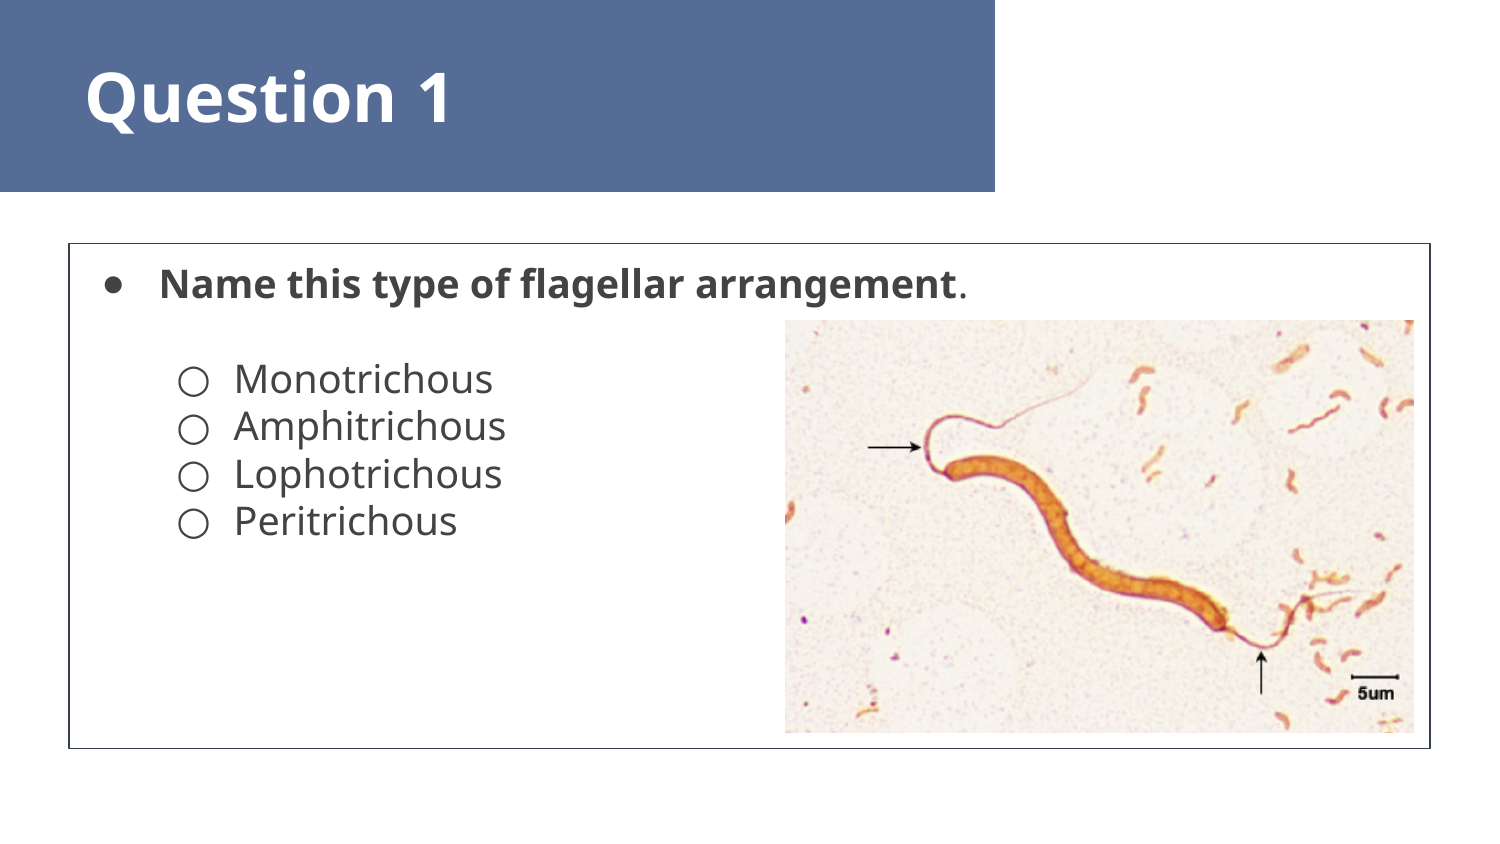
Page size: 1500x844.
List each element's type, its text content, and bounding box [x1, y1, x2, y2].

picture [784, 320, 1414, 733]
title Question 1 [69, 39, 824, 211]
text_box Name this type of flagellar arrangement. Monotrichous Amphitrichous Lophotrichous Peritrichous [68, 243, 1431, 749]
text_box [0, 0, 995, 192]
